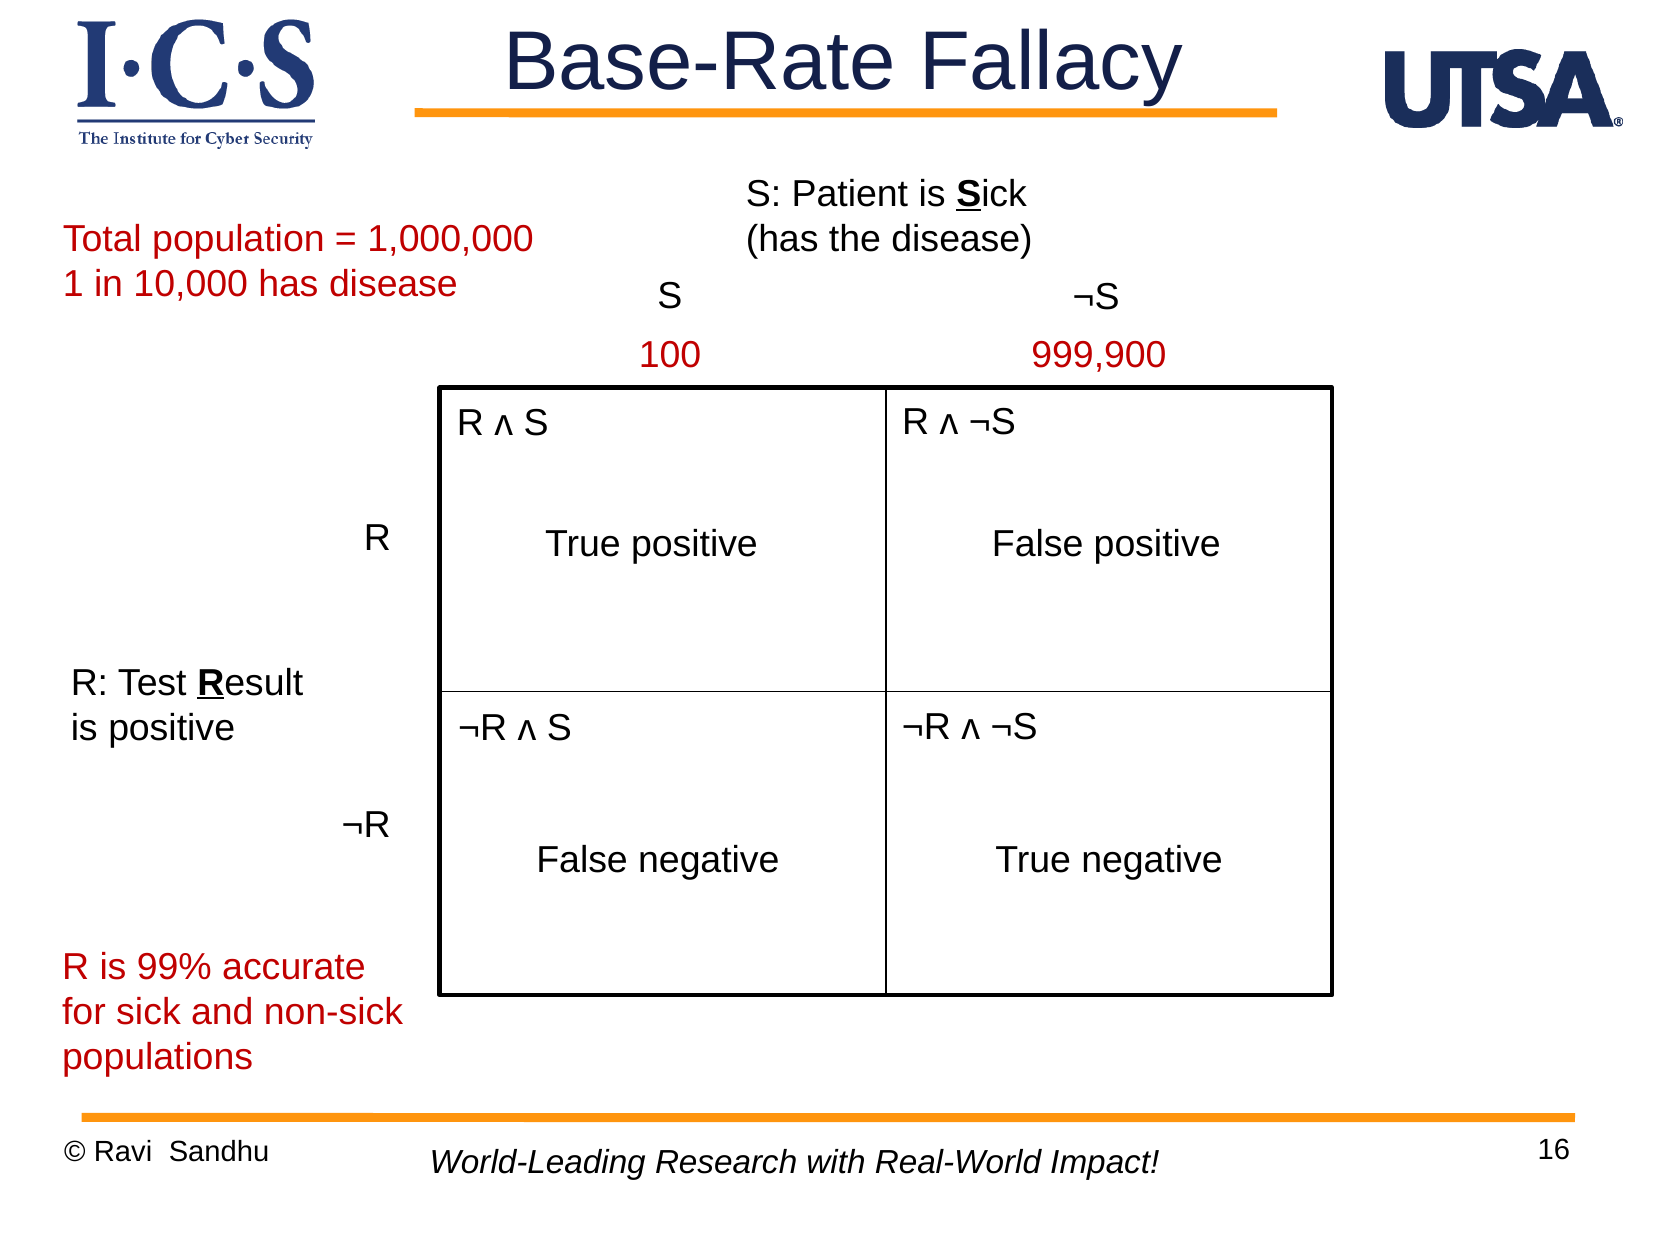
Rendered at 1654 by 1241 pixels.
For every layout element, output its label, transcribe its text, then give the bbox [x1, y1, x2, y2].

text_box 999,900 [1016, 322, 1182, 383]
text_box 16 [1185, 1129, 1571, 1215]
text_box True negative [969, 827, 1249, 888]
text_box [439, 387, 885, 691]
text_box ¬S [1057, 264, 1135, 322]
text_box [890, 697, 1333, 995]
text_box [887, 387, 1333, 691]
text_box Base-Rate Fallacy [360, 0, 1326, 113]
text_box ¬R ᴧ ¬S [890, 699, 1053, 755]
picture [1385, 49, 1623, 128]
text_box S [642, 263, 697, 322]
text_box R ᴧ S [442, 391, 564, 451]
text_box R ᴧ ¬S [887, 389, 1031, 449]
text_box False positive [974, 511, 1239, 572]
text_box S: Patient is Sick (has the disease) [731, 161, 1048, 267]
text_box 100 [624, 322, 717, 383]
text_box Total population = 1,000,000 1 in 10,000 has disease [48, 206, 549, 311]
text_box © Ravi Sandhu [64, 1132, 450, 1218]
picture [73, 0, 317, 151]
text_box R [348, 505, 406, 566]
text_box World-Leading Research with Real-World Impact! [414, 1132, 1176, 1188]
text_box False negative [518, 828, 798, 888]
text_box R: Test Result is positive [56, 650, 329, 755]
text_box ¬R [326, 792, 406, 852]
text_box True positive [529, 512, 774, 572]
text_box R is 99% accurate for sick and non-sick populations [47, 934, 419, 1085]
text_box ¬R ᴧ S [443, 699, 587, 755]
text_box [439, 697, 881, 995]
